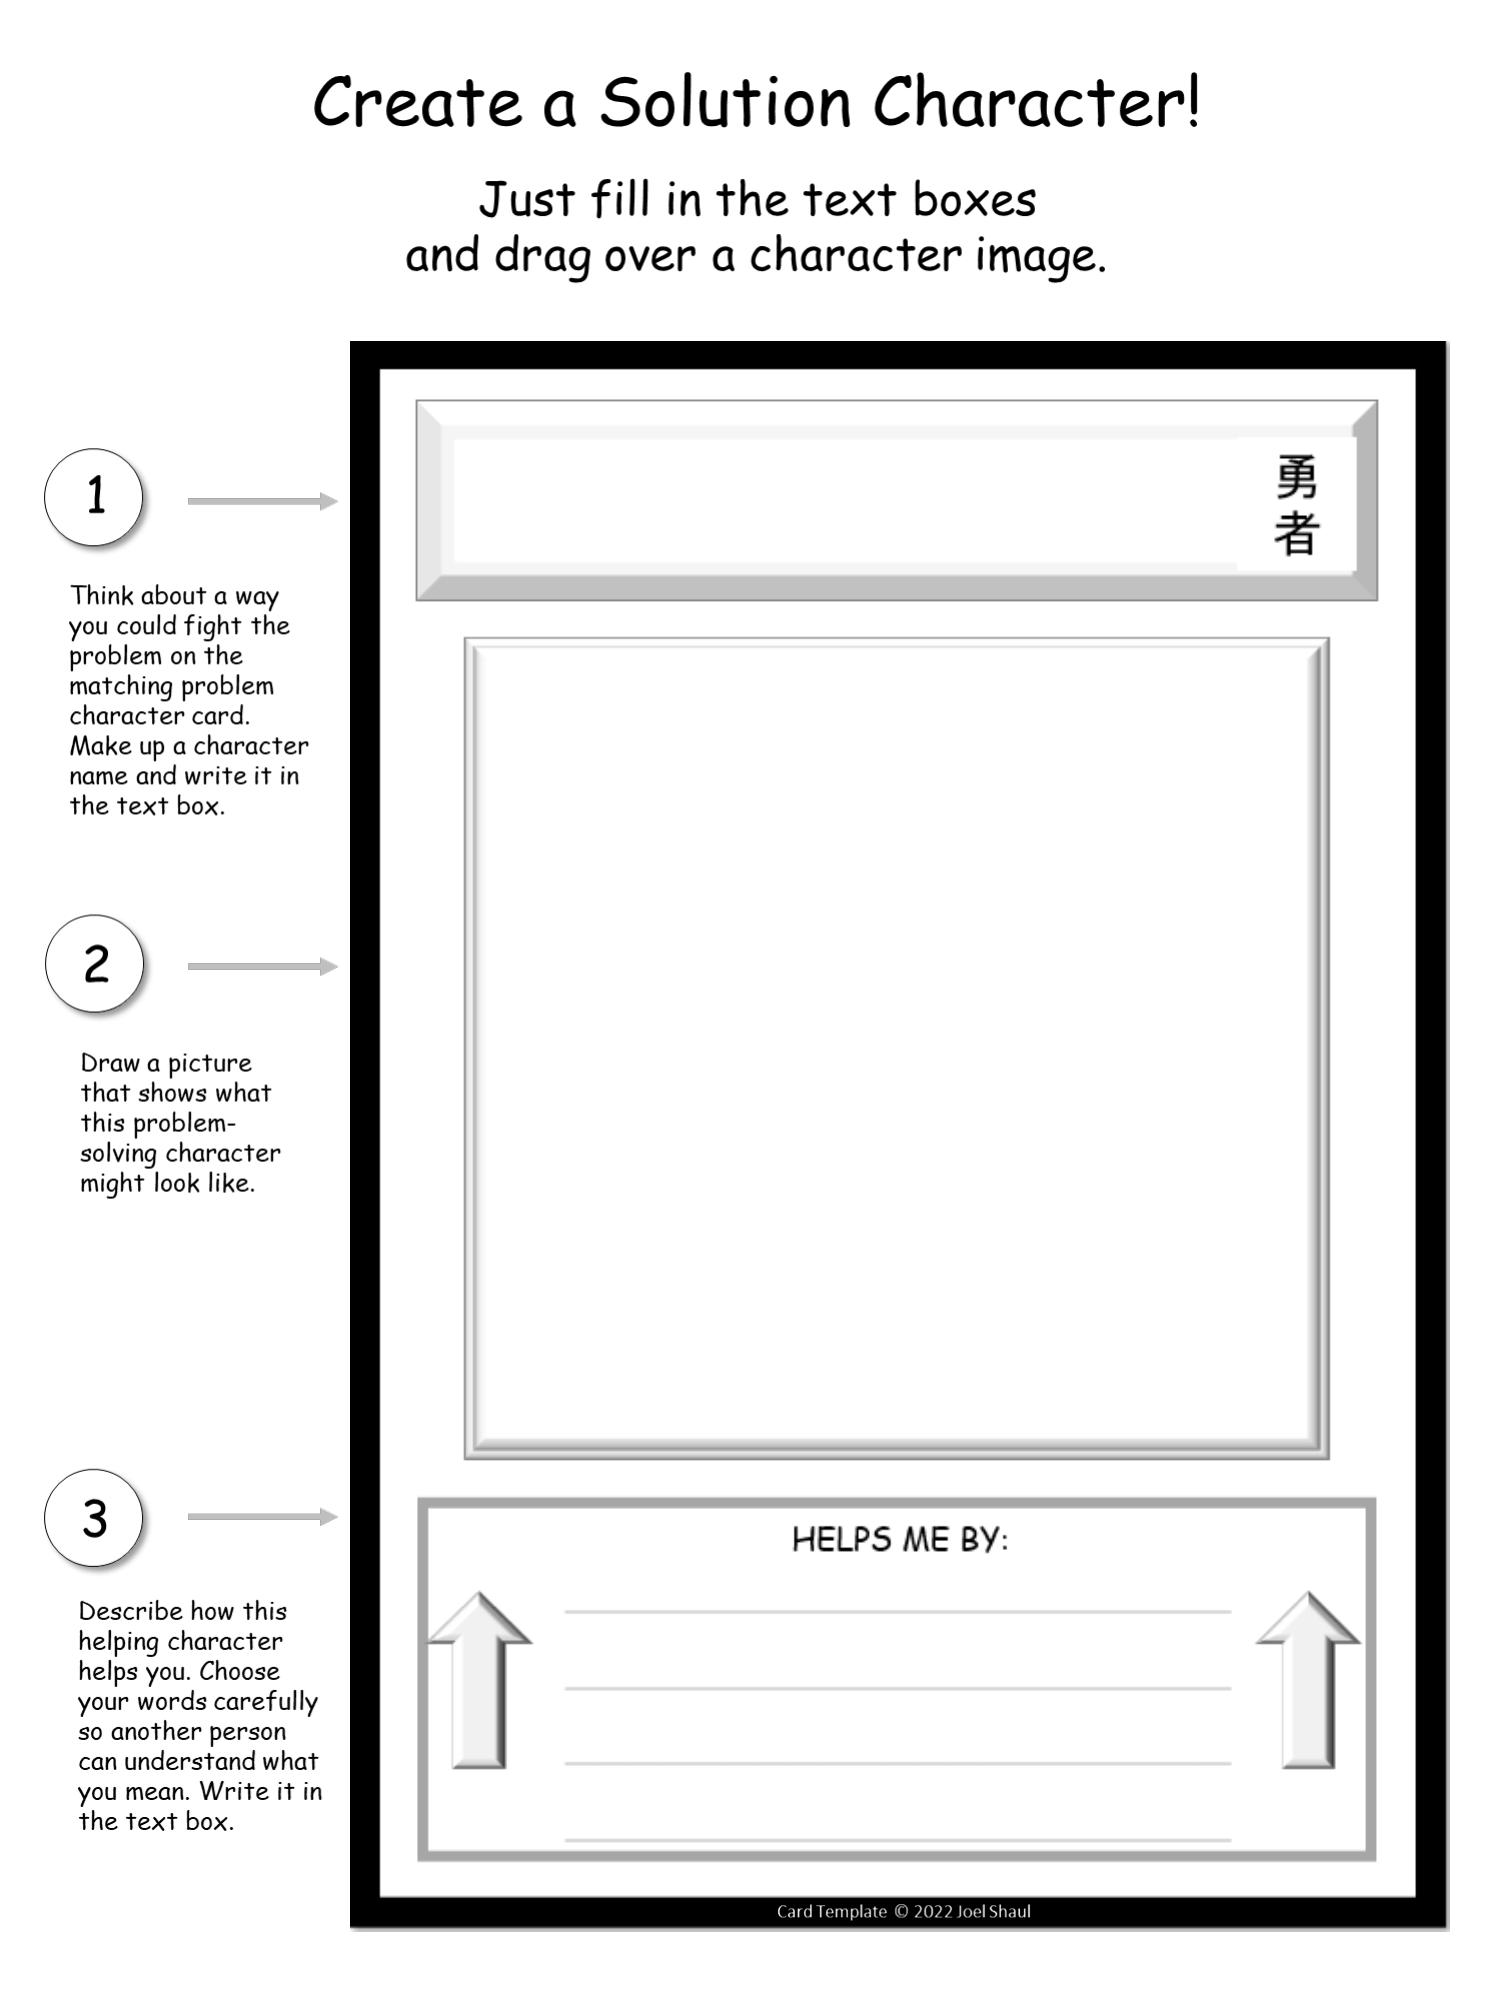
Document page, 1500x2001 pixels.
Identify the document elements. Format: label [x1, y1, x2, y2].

text_box [40, 41, 1450, 1935]
